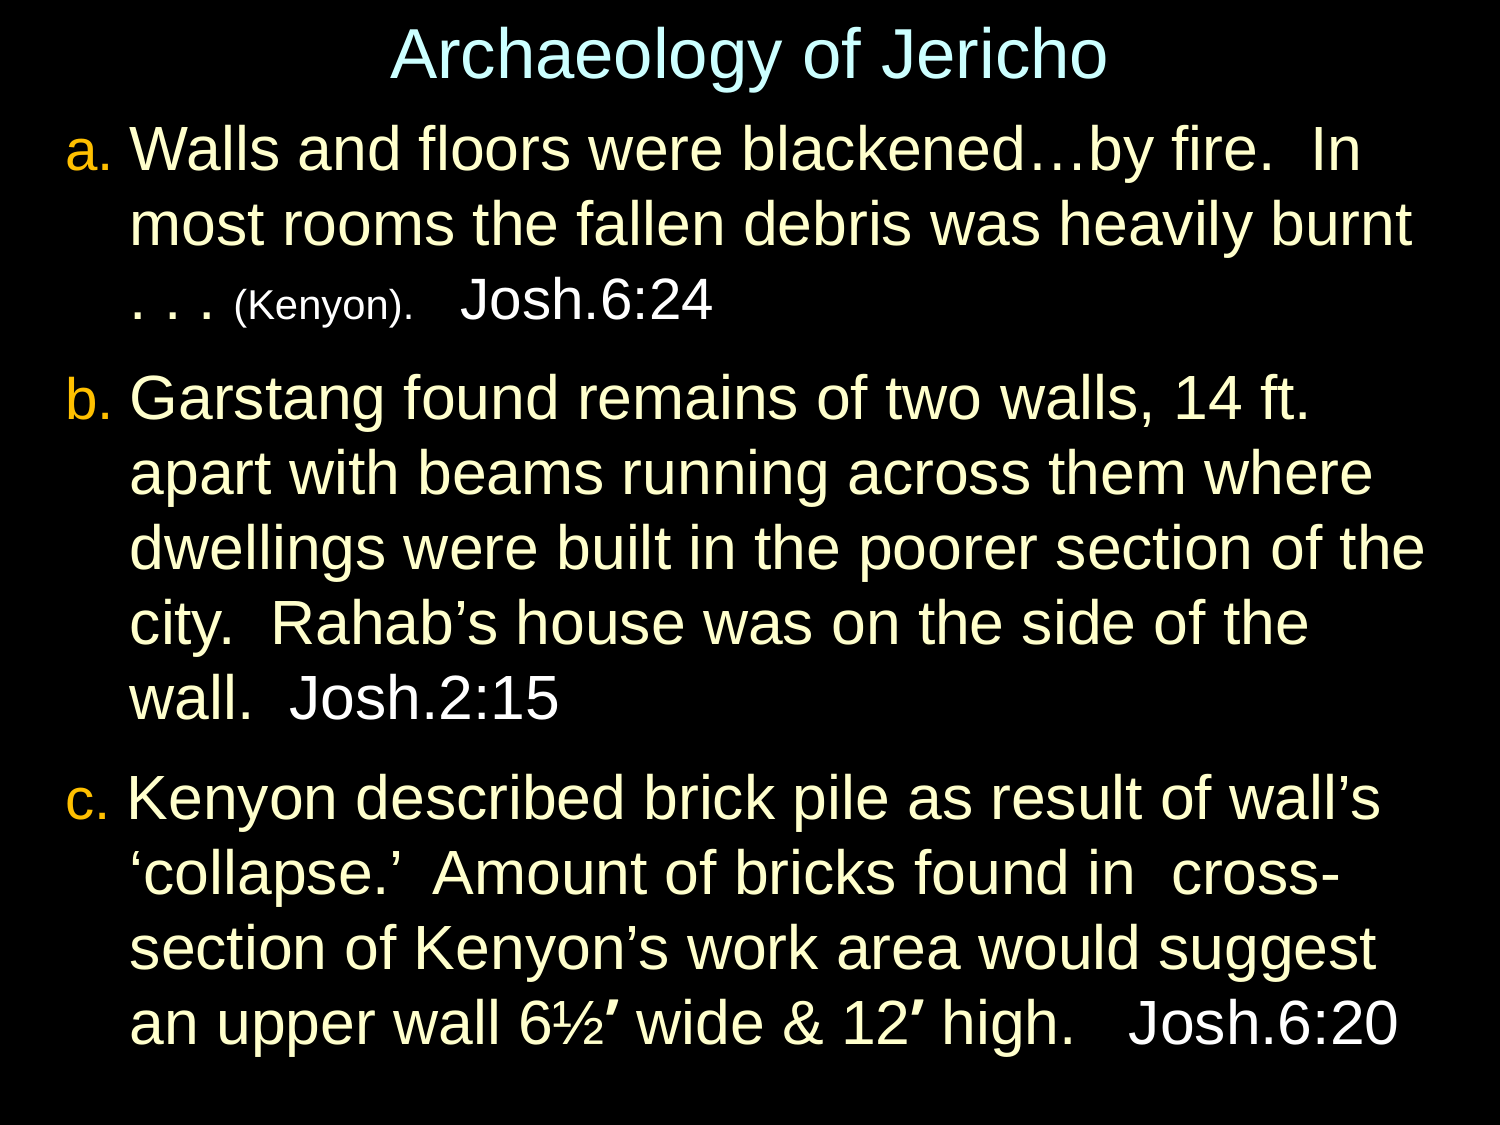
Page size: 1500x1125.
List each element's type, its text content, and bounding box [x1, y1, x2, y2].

title Archaeology of Jericho [75, 0, 1425, 99]
list a. Walls and floors were blackened…by fire. In most rooms the fallen debris was heavily burnt . . . (Kenyon). Josh.6:24 b. Garstang found remains of two walls, 14 ft. apart with beams running across them where dwellings were built in the poorer section of the city. Rahab’s house was on the side of the wall. Josh.2:15 c. Kenyon described brick pile as result of wall’s ‘collapse.’ Amount of bricks found in cross-section of Kenyon’s work area would suggest an upper wall 6½’ wide & 12’ high. Josh.6:20 [50, 99, 1450, 1080]
